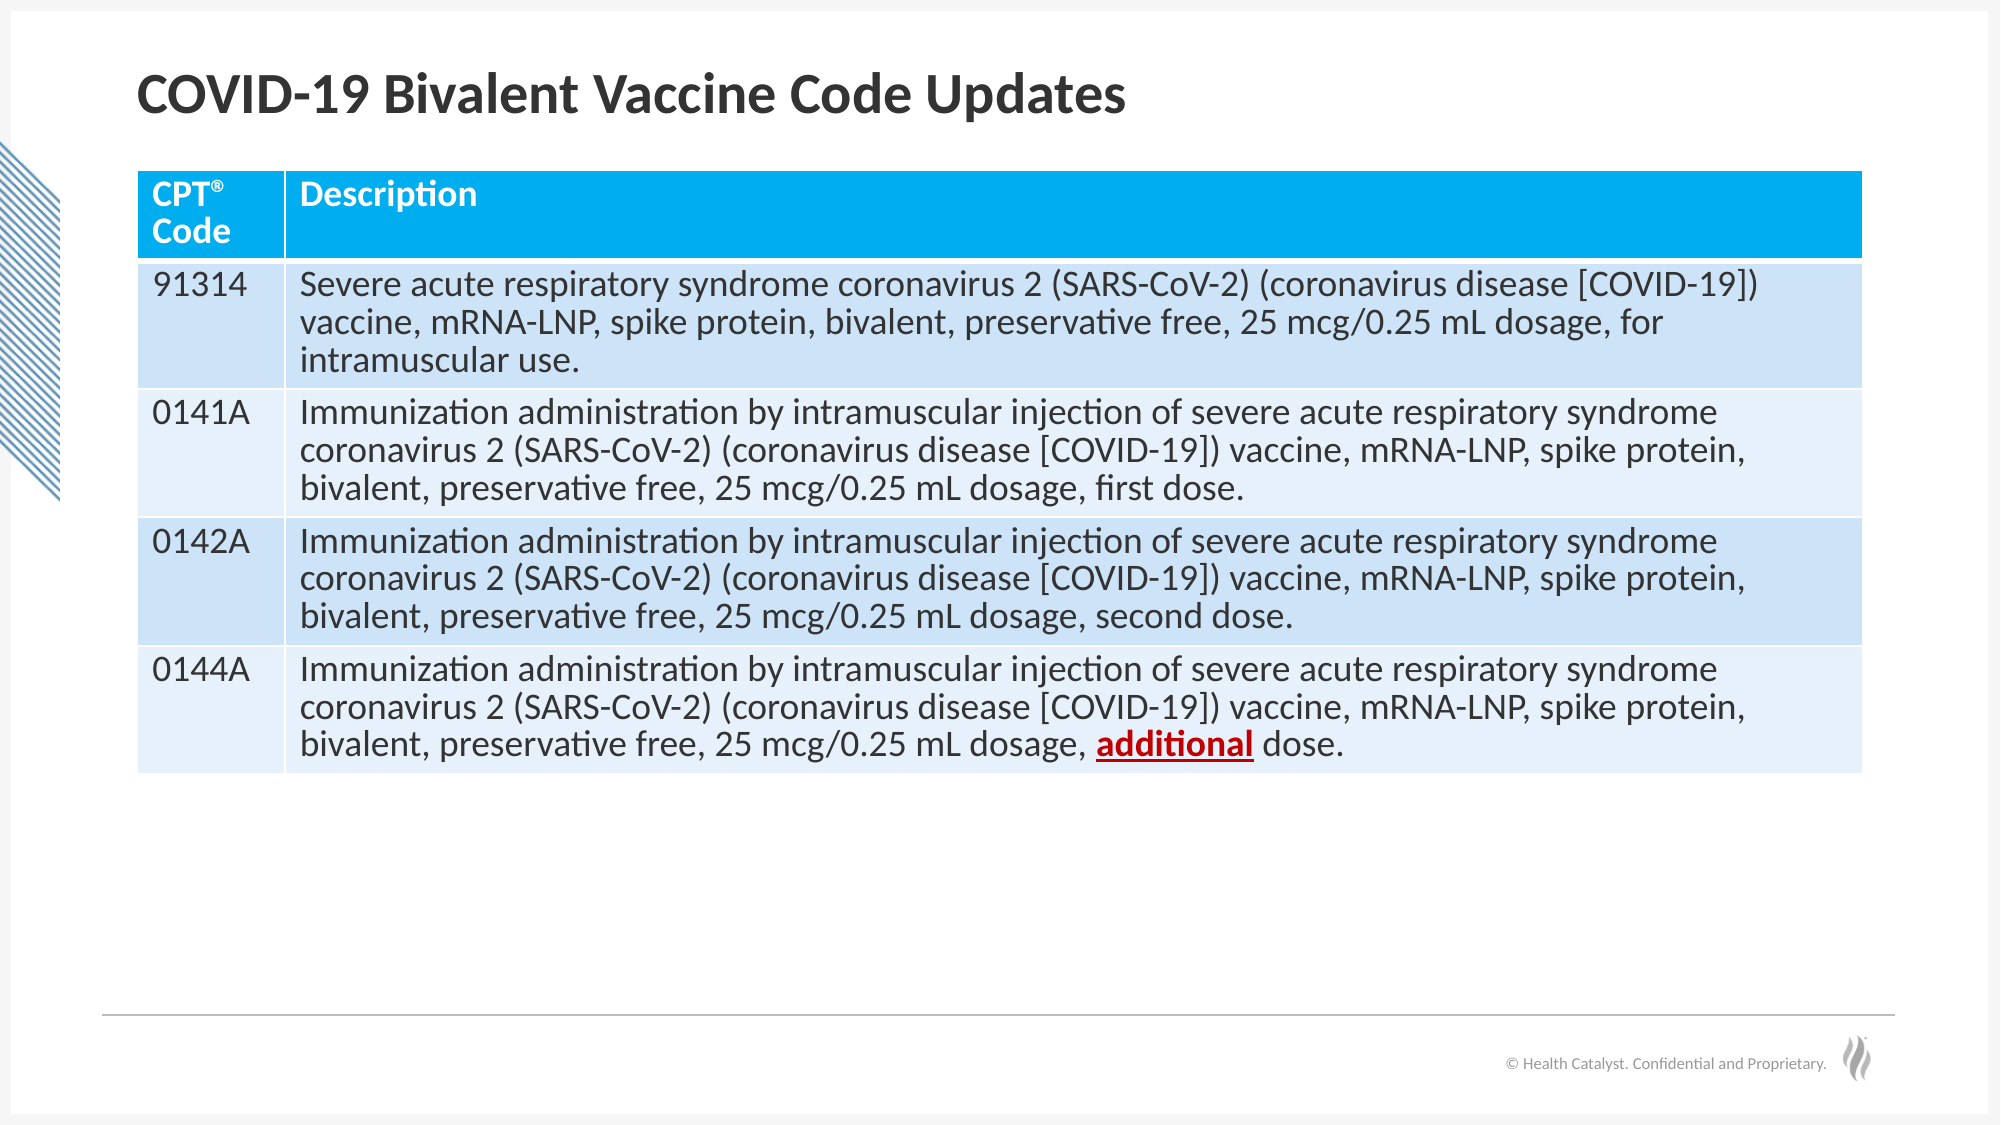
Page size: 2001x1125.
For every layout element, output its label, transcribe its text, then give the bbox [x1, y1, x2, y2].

table_cell 0142A [138, 518, 284, 645]
table_cell 0141A [138, 390, 284, 516]
table_cell Immunization administration by intramuscular injection of severe acute respiratory syndrome coronavirus 2 (SARS-CoV-2) (coronavirus disease [COVID-19]) vaccine, mRNA-LNP, spike protein, bivalent, preservative free, 25 mcg/0.25 mL dosage, first dose. [286, 390, 1862, 516]
table_cell 0144A [138, 647, 284, 773]
picture [1842, 1035, 1871, 1081]
table_cell Immunization administration by intramuscular injection of severe acute respiratory syndrome coronavirus 2 (SARS-CoV-2) (coronavirus disease [COVID-19]) vaccine, mRNA-LNP, spike protein, bivalent, preservative free, 25 mcg/0.25 mL dosage, second dose. [286, 518, 1862, 645]
title COVID-19 Bivalent Vaccine Code Updates [137, 59, 1863, 129]
table_cell Severe acute respiratory syndrome coronavirus 2 (SARS-CoV-2) (coronavirus disease [COVID-19]) vaccine, mRNA-LNP, spike protein, bivalent, preservative free, 25 mcg/0.25 mL dosage, for intramuscular use. [286, 264, 1862, 388]
table_cell Immunization administration by intramuscular injection of severe acute respiratory syndrome coronavirus 2 (SARS-CoV-2) (coronavirus disease [COVID-19]) vaccine, mRNA-LNP, spike protein, bivalent, preservative free, 25 mcg/0.25 mL dosage, additional dose. [286, 647, 1862, 773]
table_cell 91314 [138, 264, 284, 388]
table_header CPT® Code [138, 171, 284, 258]
picture [0, 139, 60, 563]
table_header Description [286, 171, 1862, 258]
